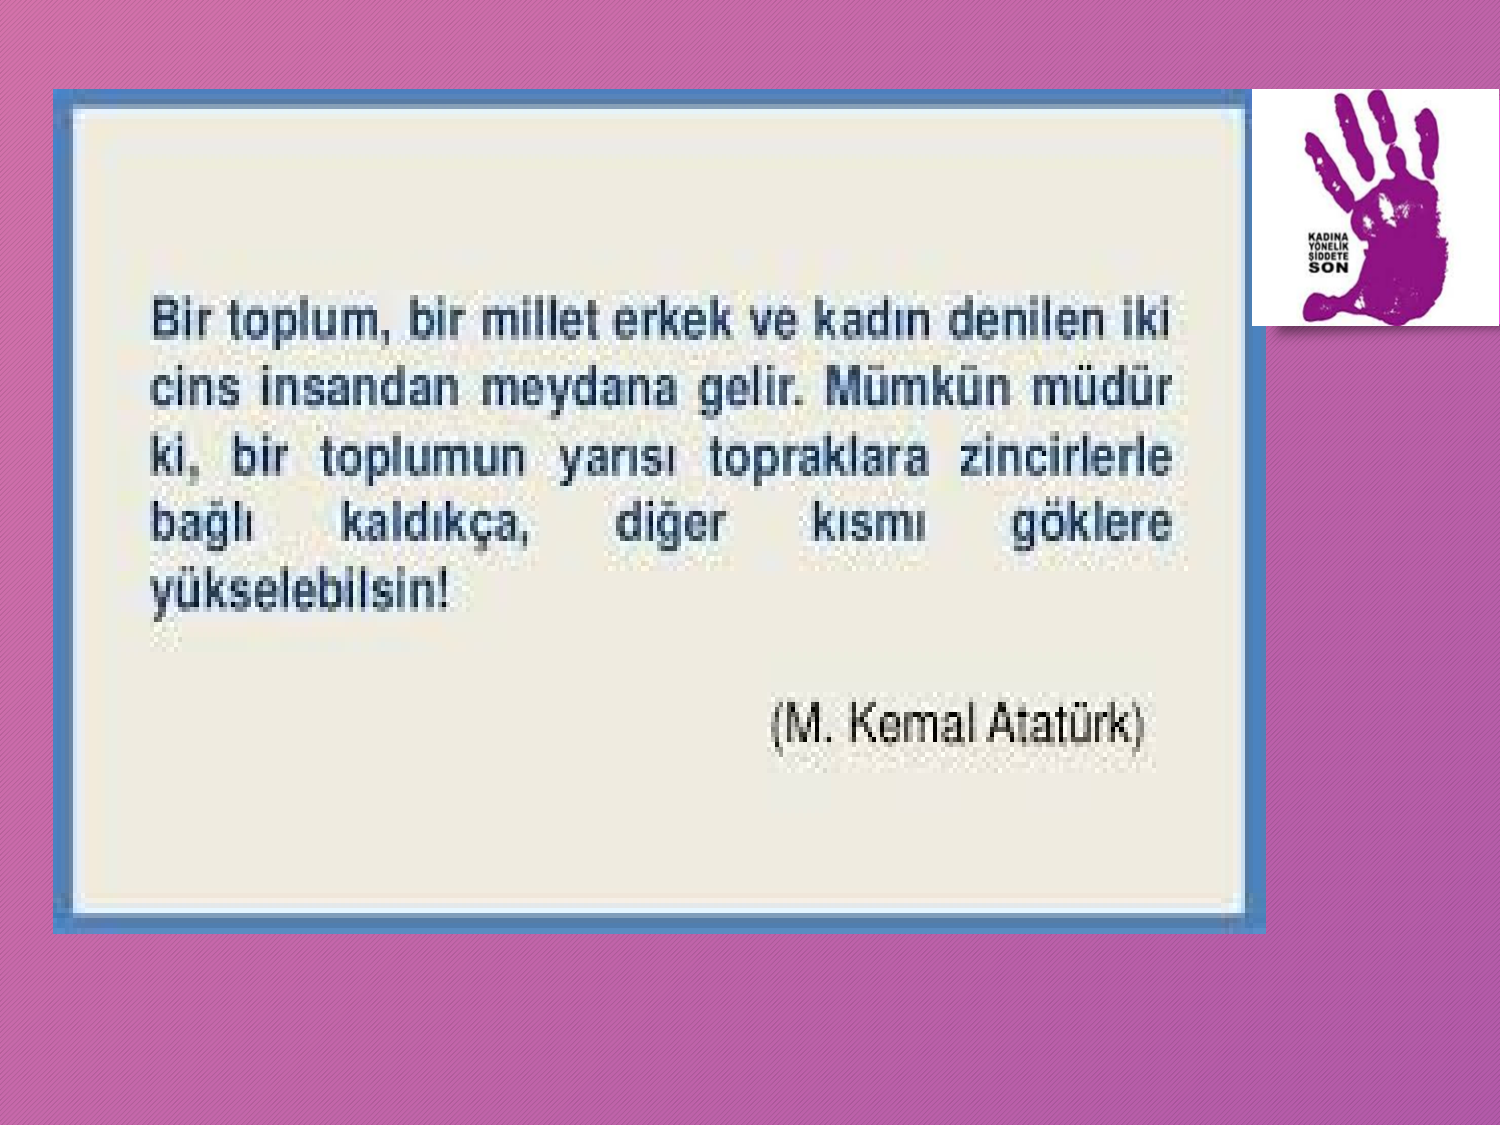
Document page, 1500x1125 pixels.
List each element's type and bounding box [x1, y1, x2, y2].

list [52, 89, 1266, 934]
picture [1251, 89, 1500, 348]
